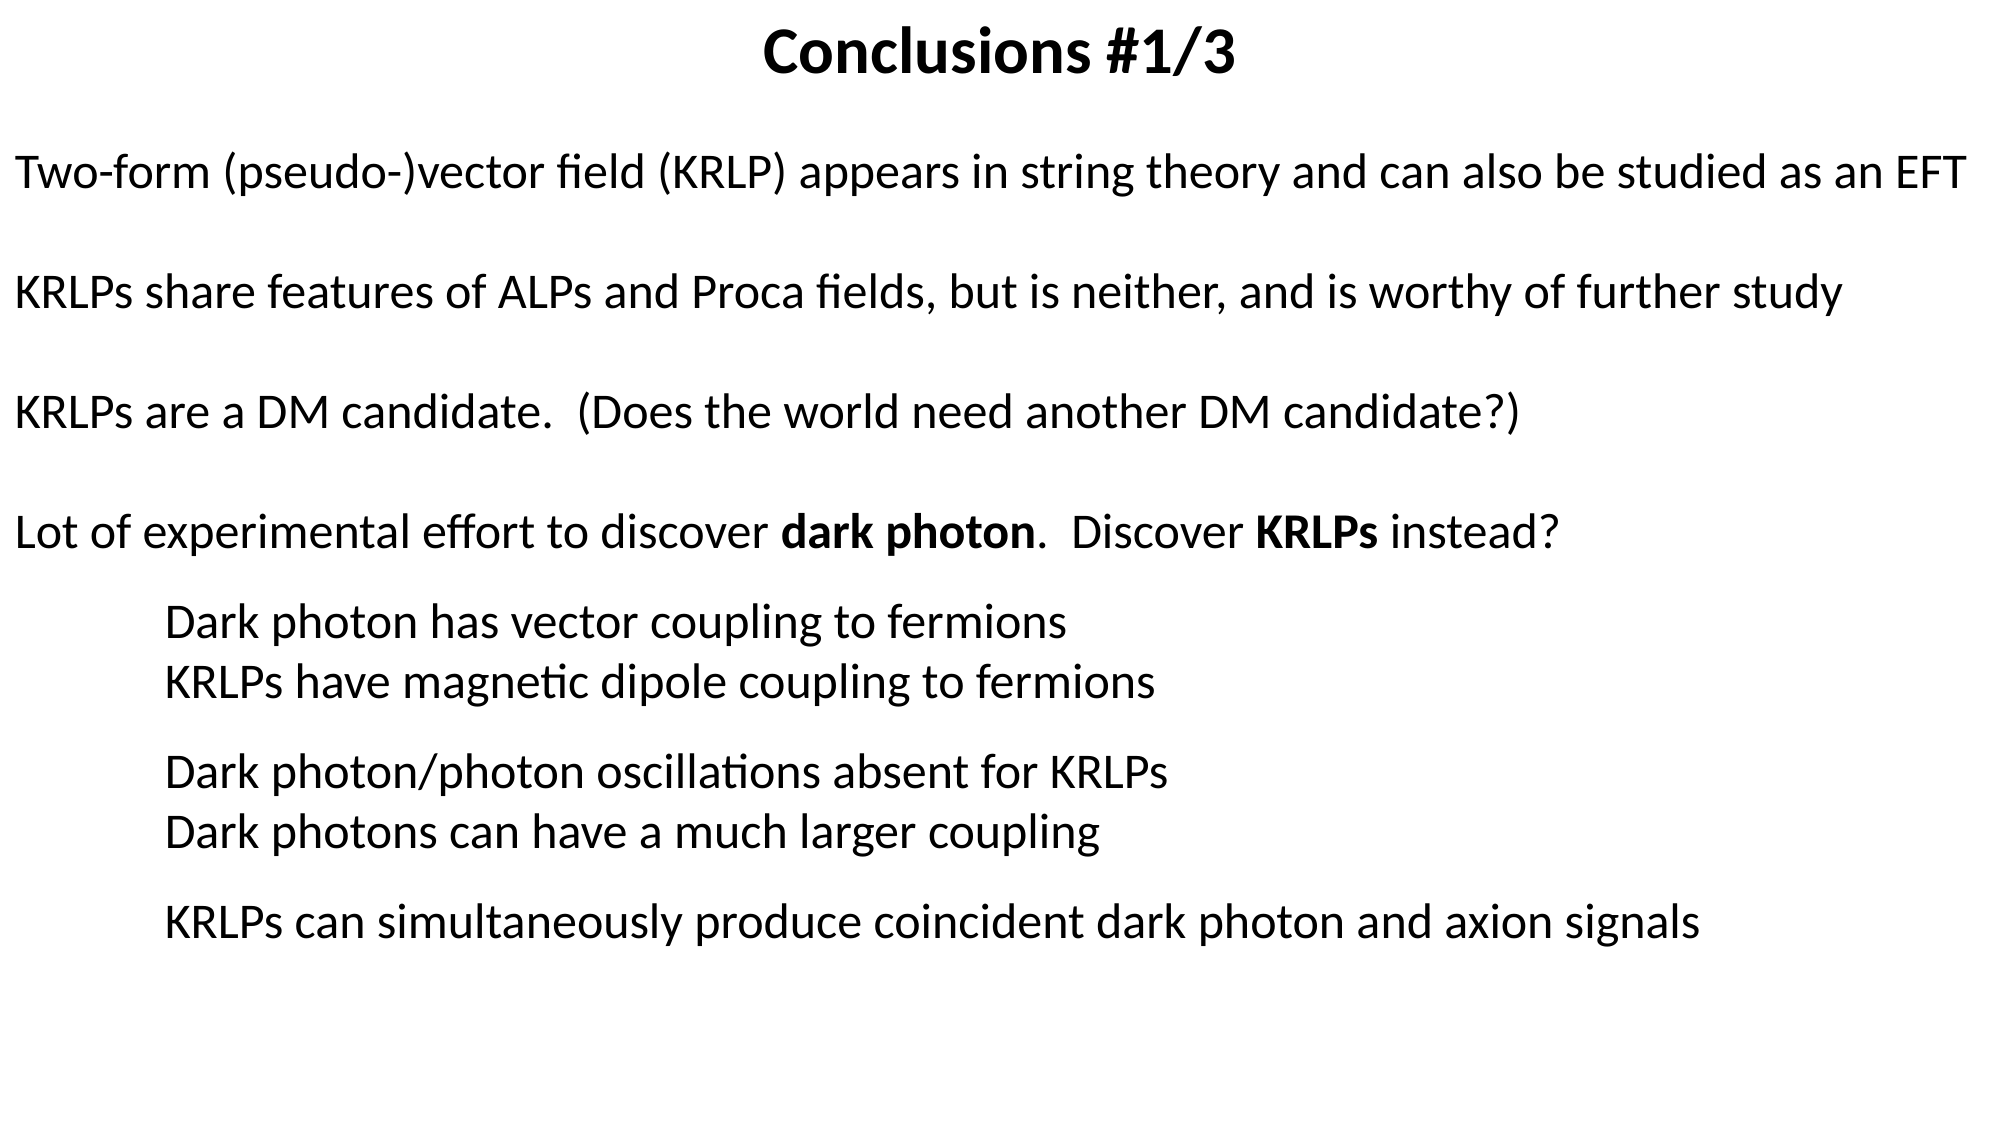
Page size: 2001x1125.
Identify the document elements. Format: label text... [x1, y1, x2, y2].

text_box Conclusions #1/3 [0, 0, 2000, 95]
text_box Two-form (pseudo-)vector field (KRLP) appears in string theory and can also be studied as an EFT KRLPs share features of ALPs and Proca fields, but is neither, and is worthy of further study KRLPs are a DM candidate. (Does the world need another DM candidate?) Lot of experimental effort to discover dark photon. Discover KRLPs instead? Dark photon has vector coupling to fermions KRLPs have magnetic dipole coupling to fermions Dark photon/photon oscillations absent for KRLPs Dark photons can have a much larger coupling KRLPs can simultaneously produce coincident dark photon and axion signals [0, 130, 2000, 956]
